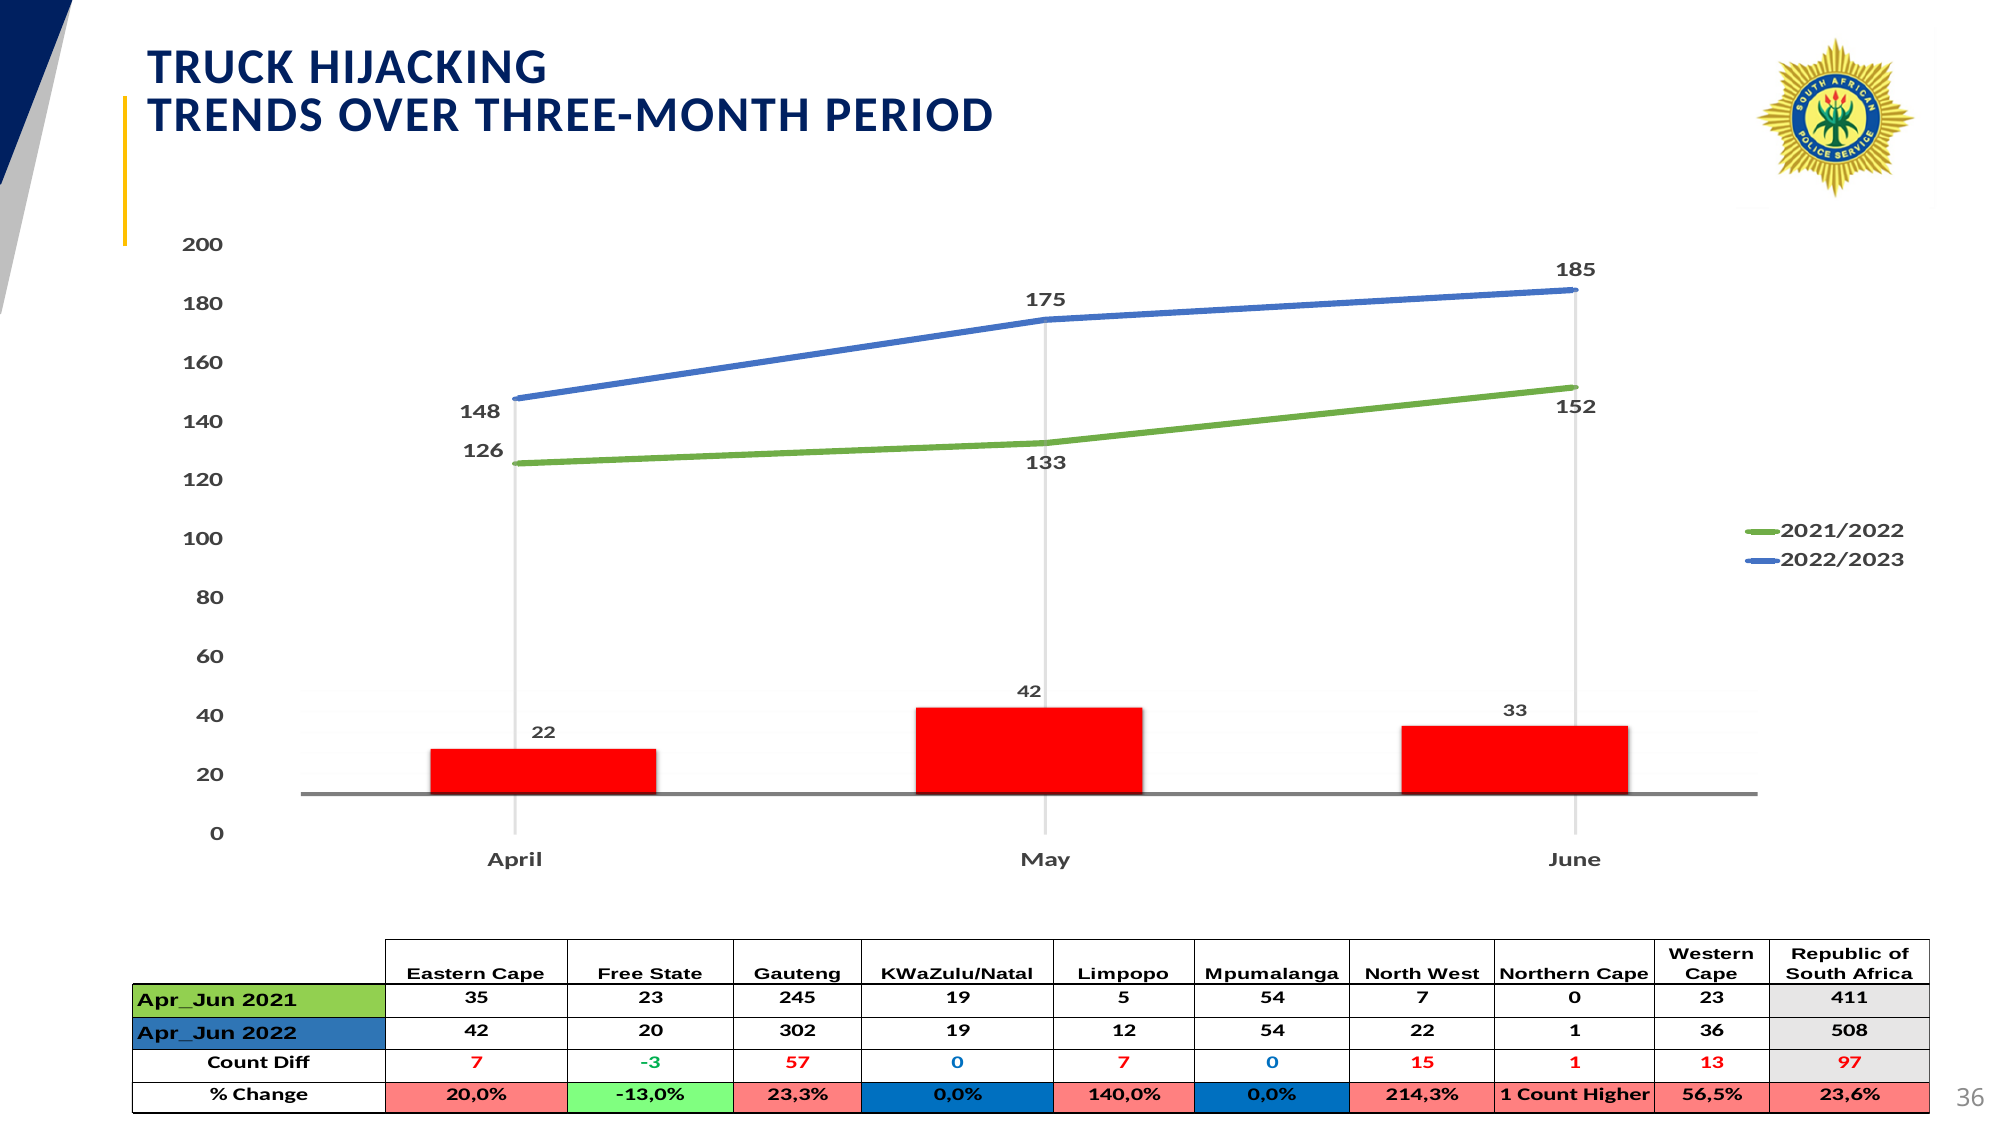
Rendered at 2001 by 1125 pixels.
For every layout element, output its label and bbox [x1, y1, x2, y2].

slide_number [1650, 1068, 2000, 1125]
picture [131, 27, 1938, 1114]
title [131, 16, 1902, 171]
